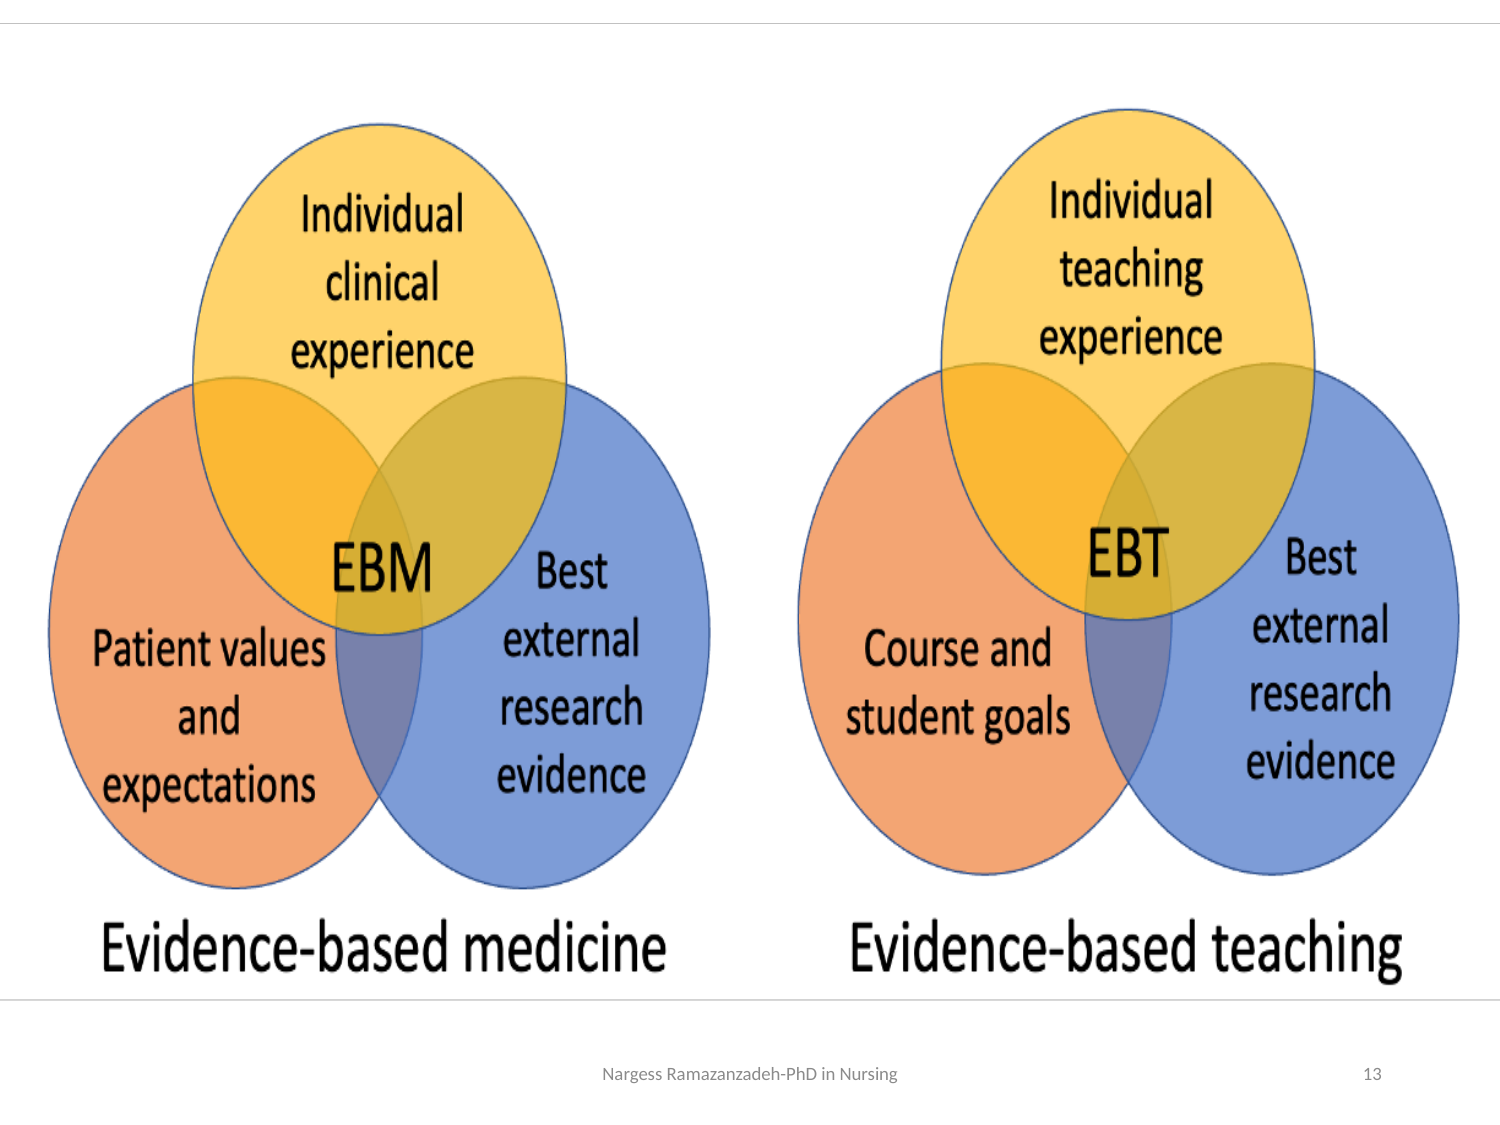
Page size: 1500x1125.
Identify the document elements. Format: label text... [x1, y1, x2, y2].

footer Nargess Ramazanzadeh-PhD in Nursing [496, 1042, 1004, 1103]
slide_number 13 [1059, 1042, 1397, 1103]
picture [0, 22, 1500, 1002]
